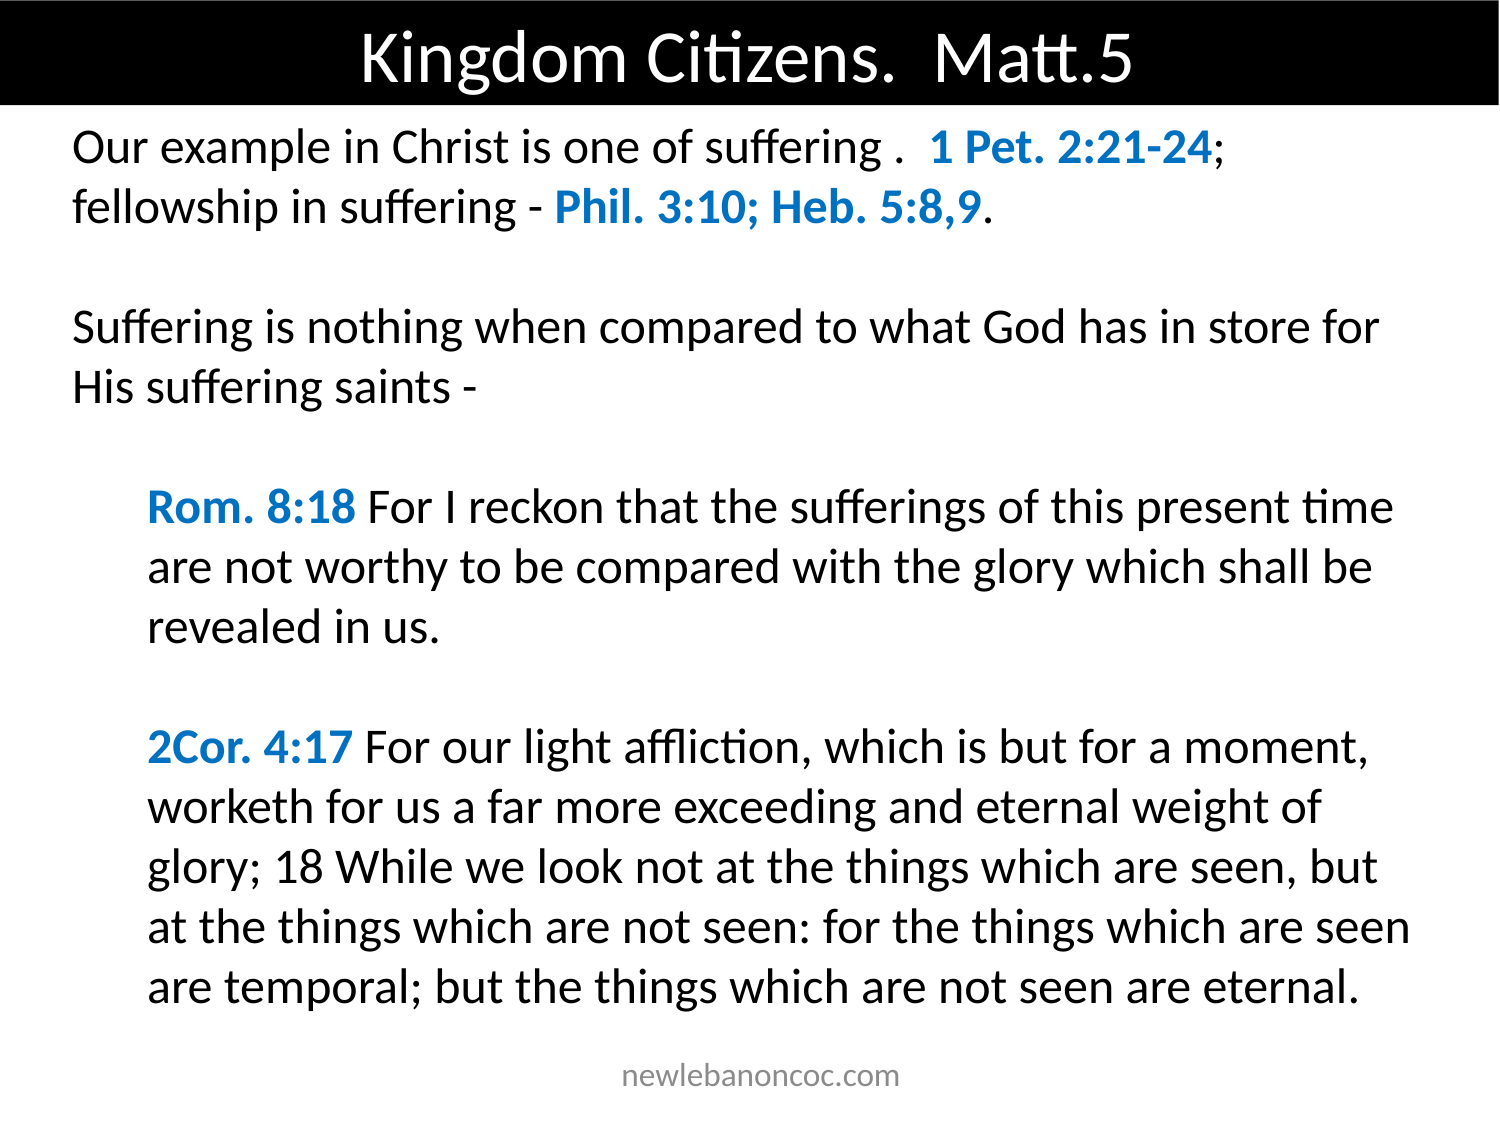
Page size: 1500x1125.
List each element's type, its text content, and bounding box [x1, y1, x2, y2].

text_box Kingdom Citizens. Matt.5 [0, 0, 1499, 106]
text_box Our example in Christ is one of suffering . 1 Pet. 2:21-24; fellowship in suffering - Phil. 3:10; Heb. 5:8,9. Suffering is nothing when compared to what God has in store for His suffering saints - Rom. 8:18 For I reckon that the sufferings of this present time are not worthy to be compared with the glory which shall be revealed in us. 2Cor. 4:17 For our light affliction, which is but for a moment, worketh for us a far more exceeding and eternal weight of glory; 18 While we look not at the things which are seen, but at the things which are not seen: for the things which are seen are temporal; but the things which are not seen are eternal. [57, 106, 1434, 1022]
footer newlebanoncoc.com [0, 1042, 1500, 1103]
